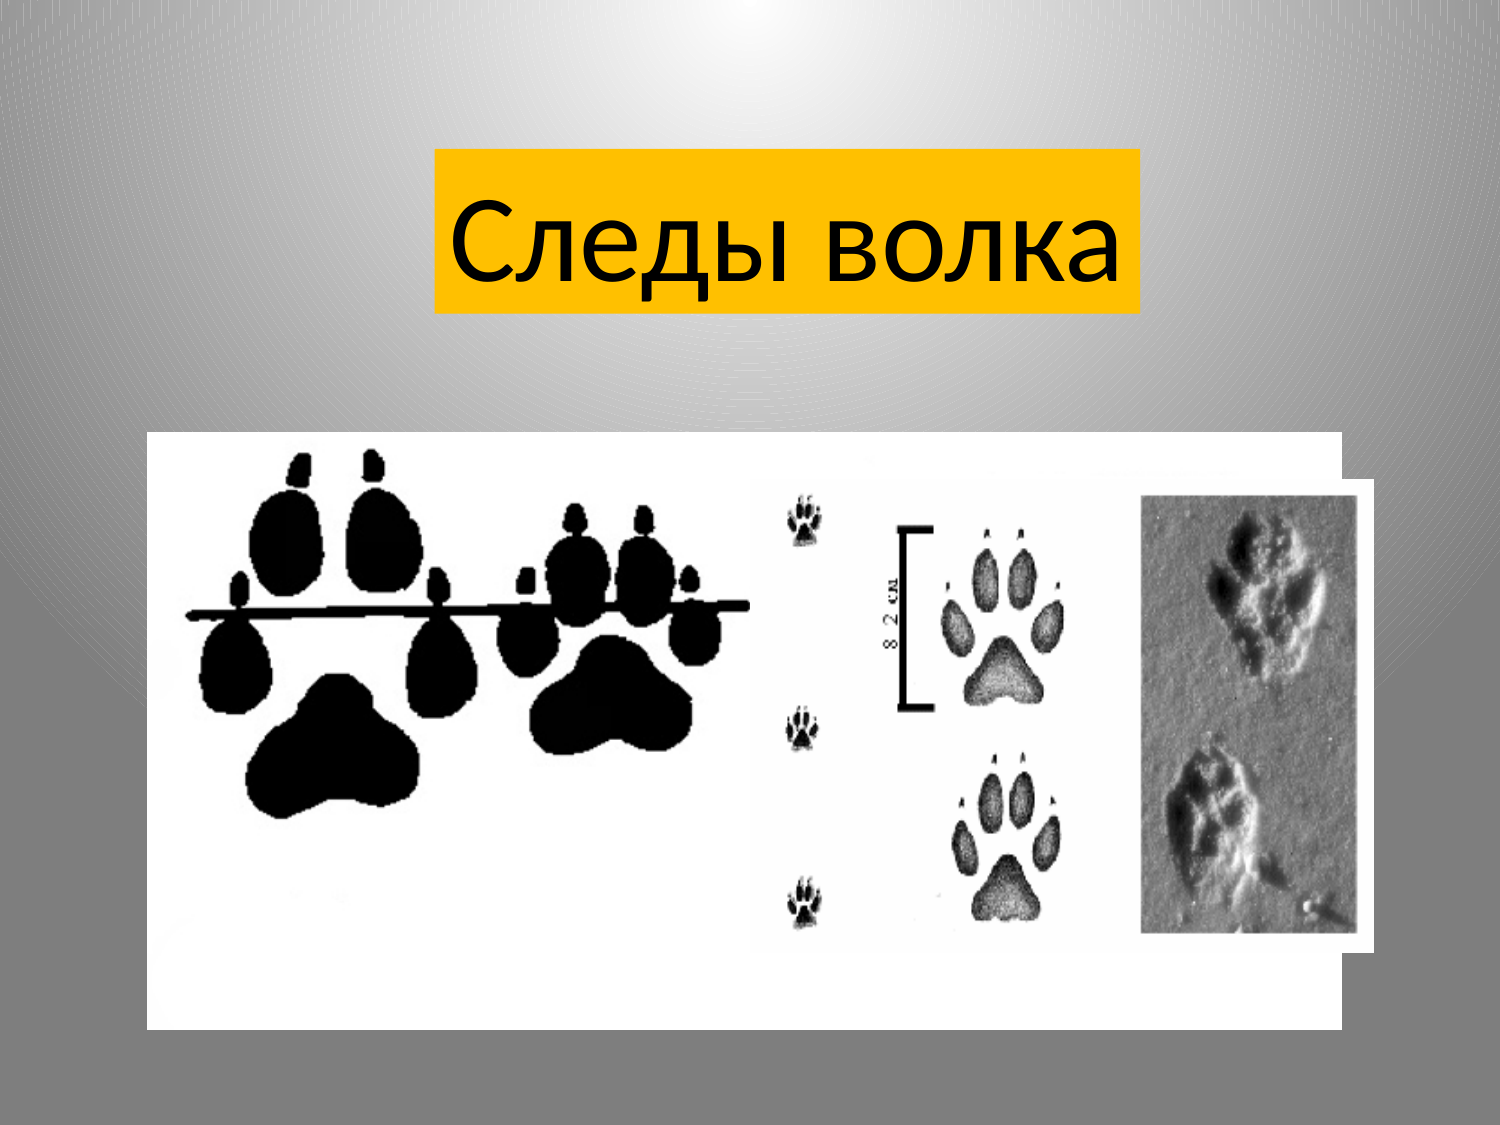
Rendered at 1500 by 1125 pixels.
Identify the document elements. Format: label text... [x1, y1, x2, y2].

picture [147, 432, 1374, 1030]
text_box Следы волка [434, 148, 1141, 314]
